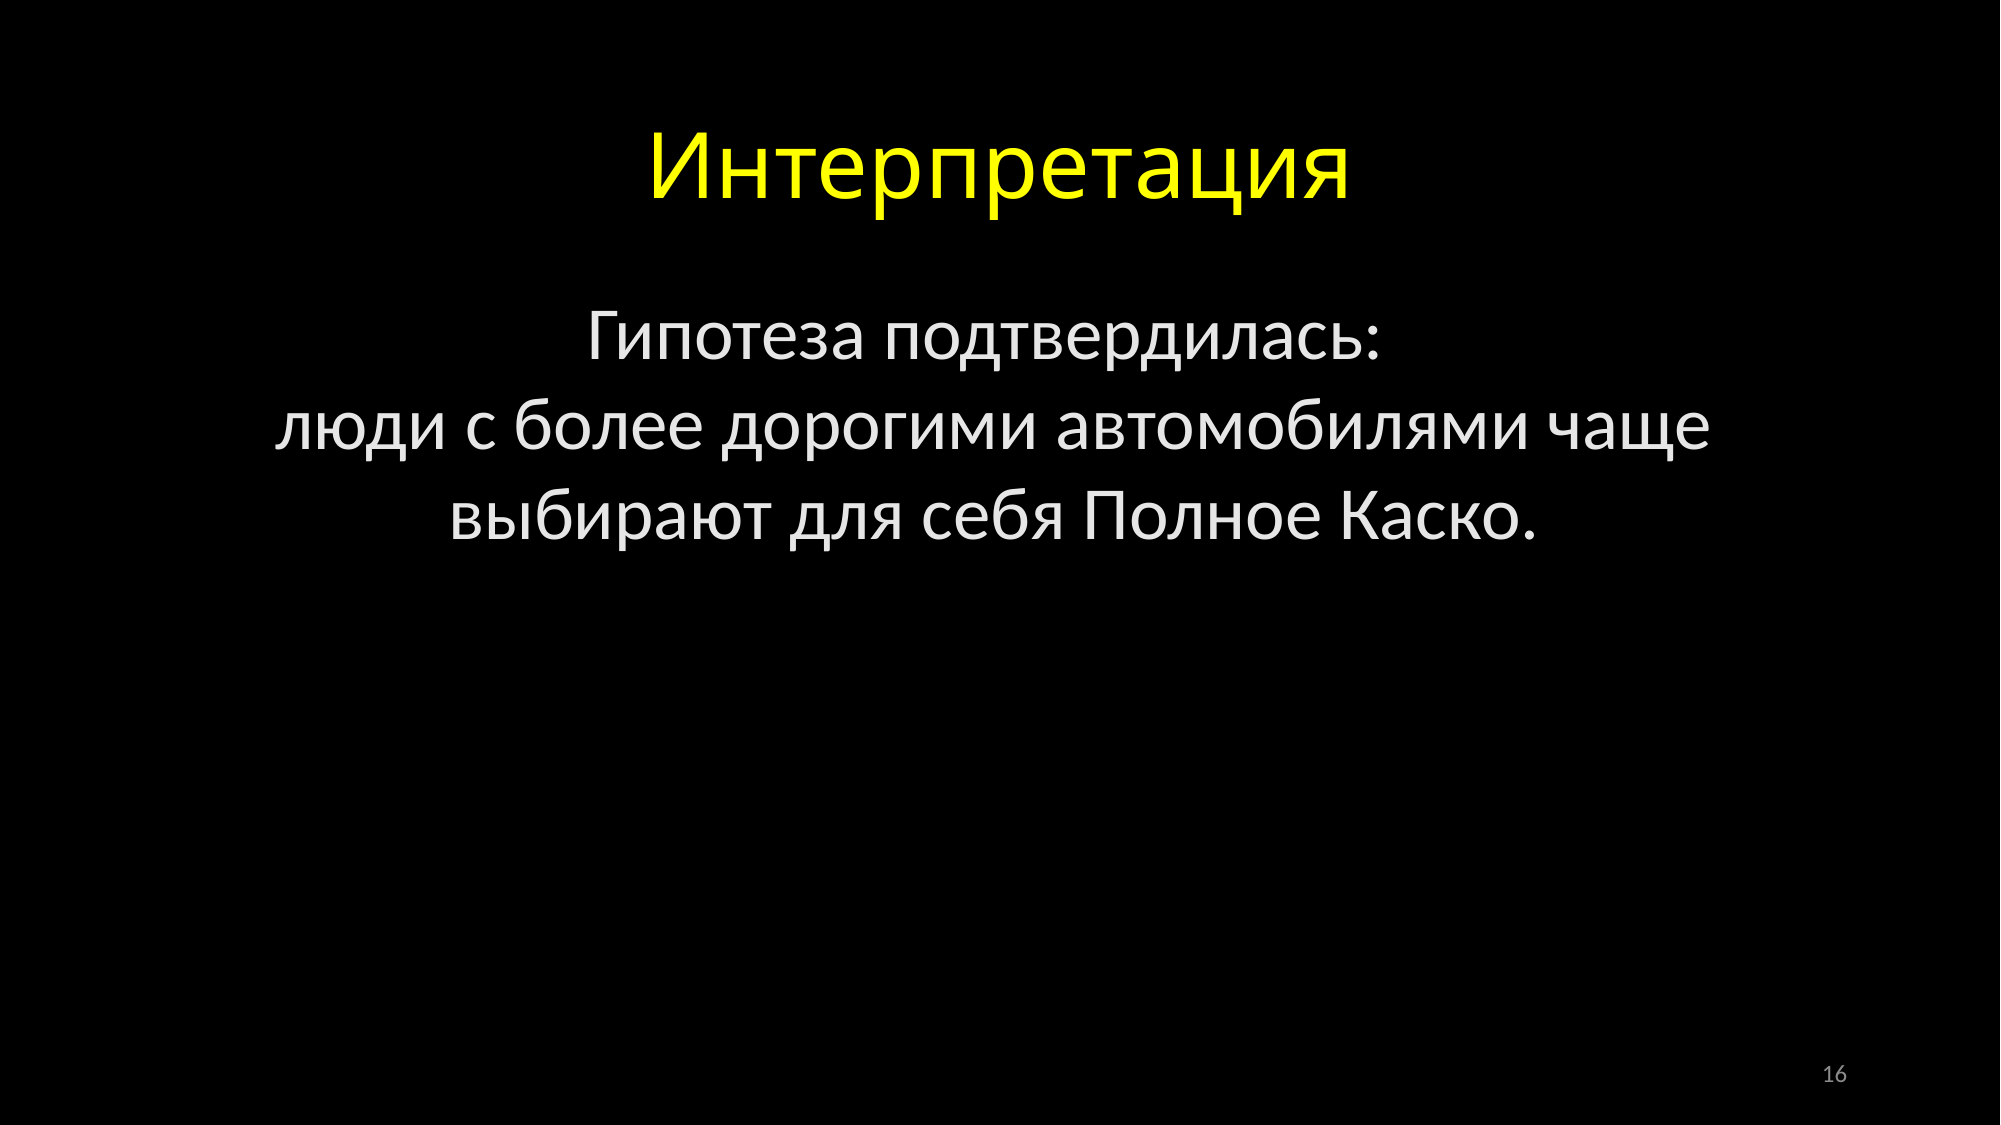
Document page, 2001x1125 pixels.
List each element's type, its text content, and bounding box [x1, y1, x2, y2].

title Интерпретация [137, 59, 1863, 278]
text_box Гипотеза подтвердилась: люди с более дорогими автомобилями чаще выбирают для себя Полное Каско. [155, 277, 1834, 652]
slide_number 16 [1412, 1042, 1863, 1103]
